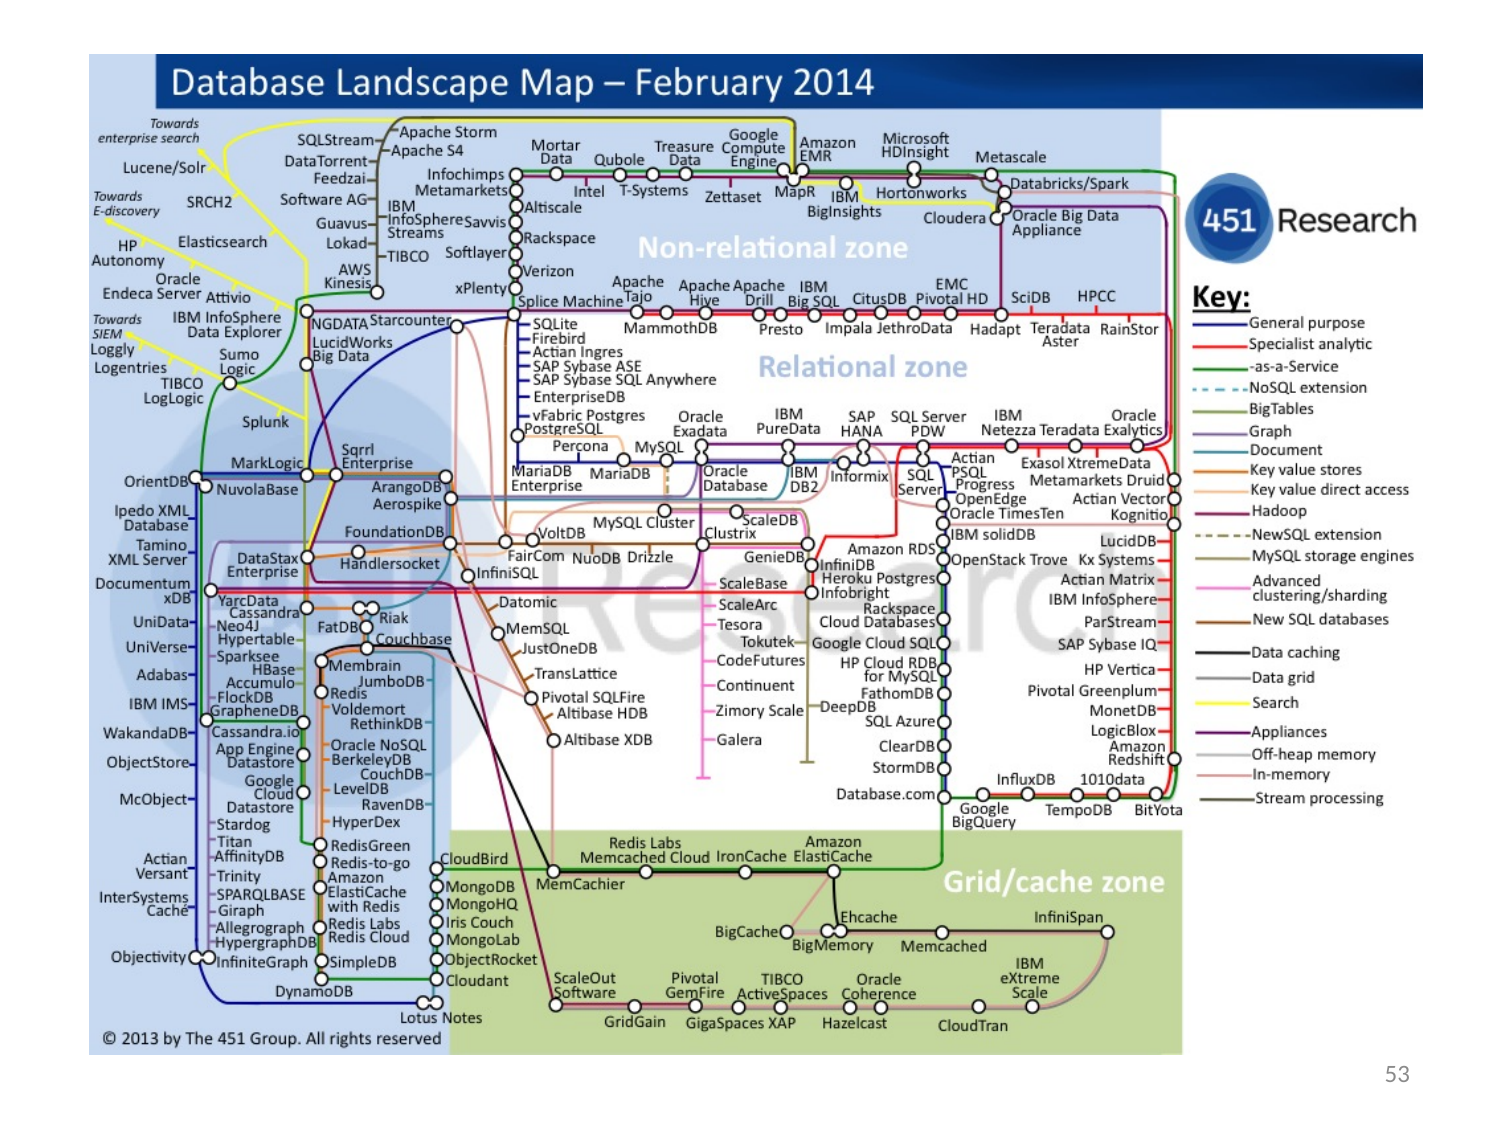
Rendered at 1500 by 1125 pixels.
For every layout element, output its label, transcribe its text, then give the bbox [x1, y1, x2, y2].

picture [89, 53, 1424, 1055]
slide_number 53 [1074, 1061, 1425, 1103]
